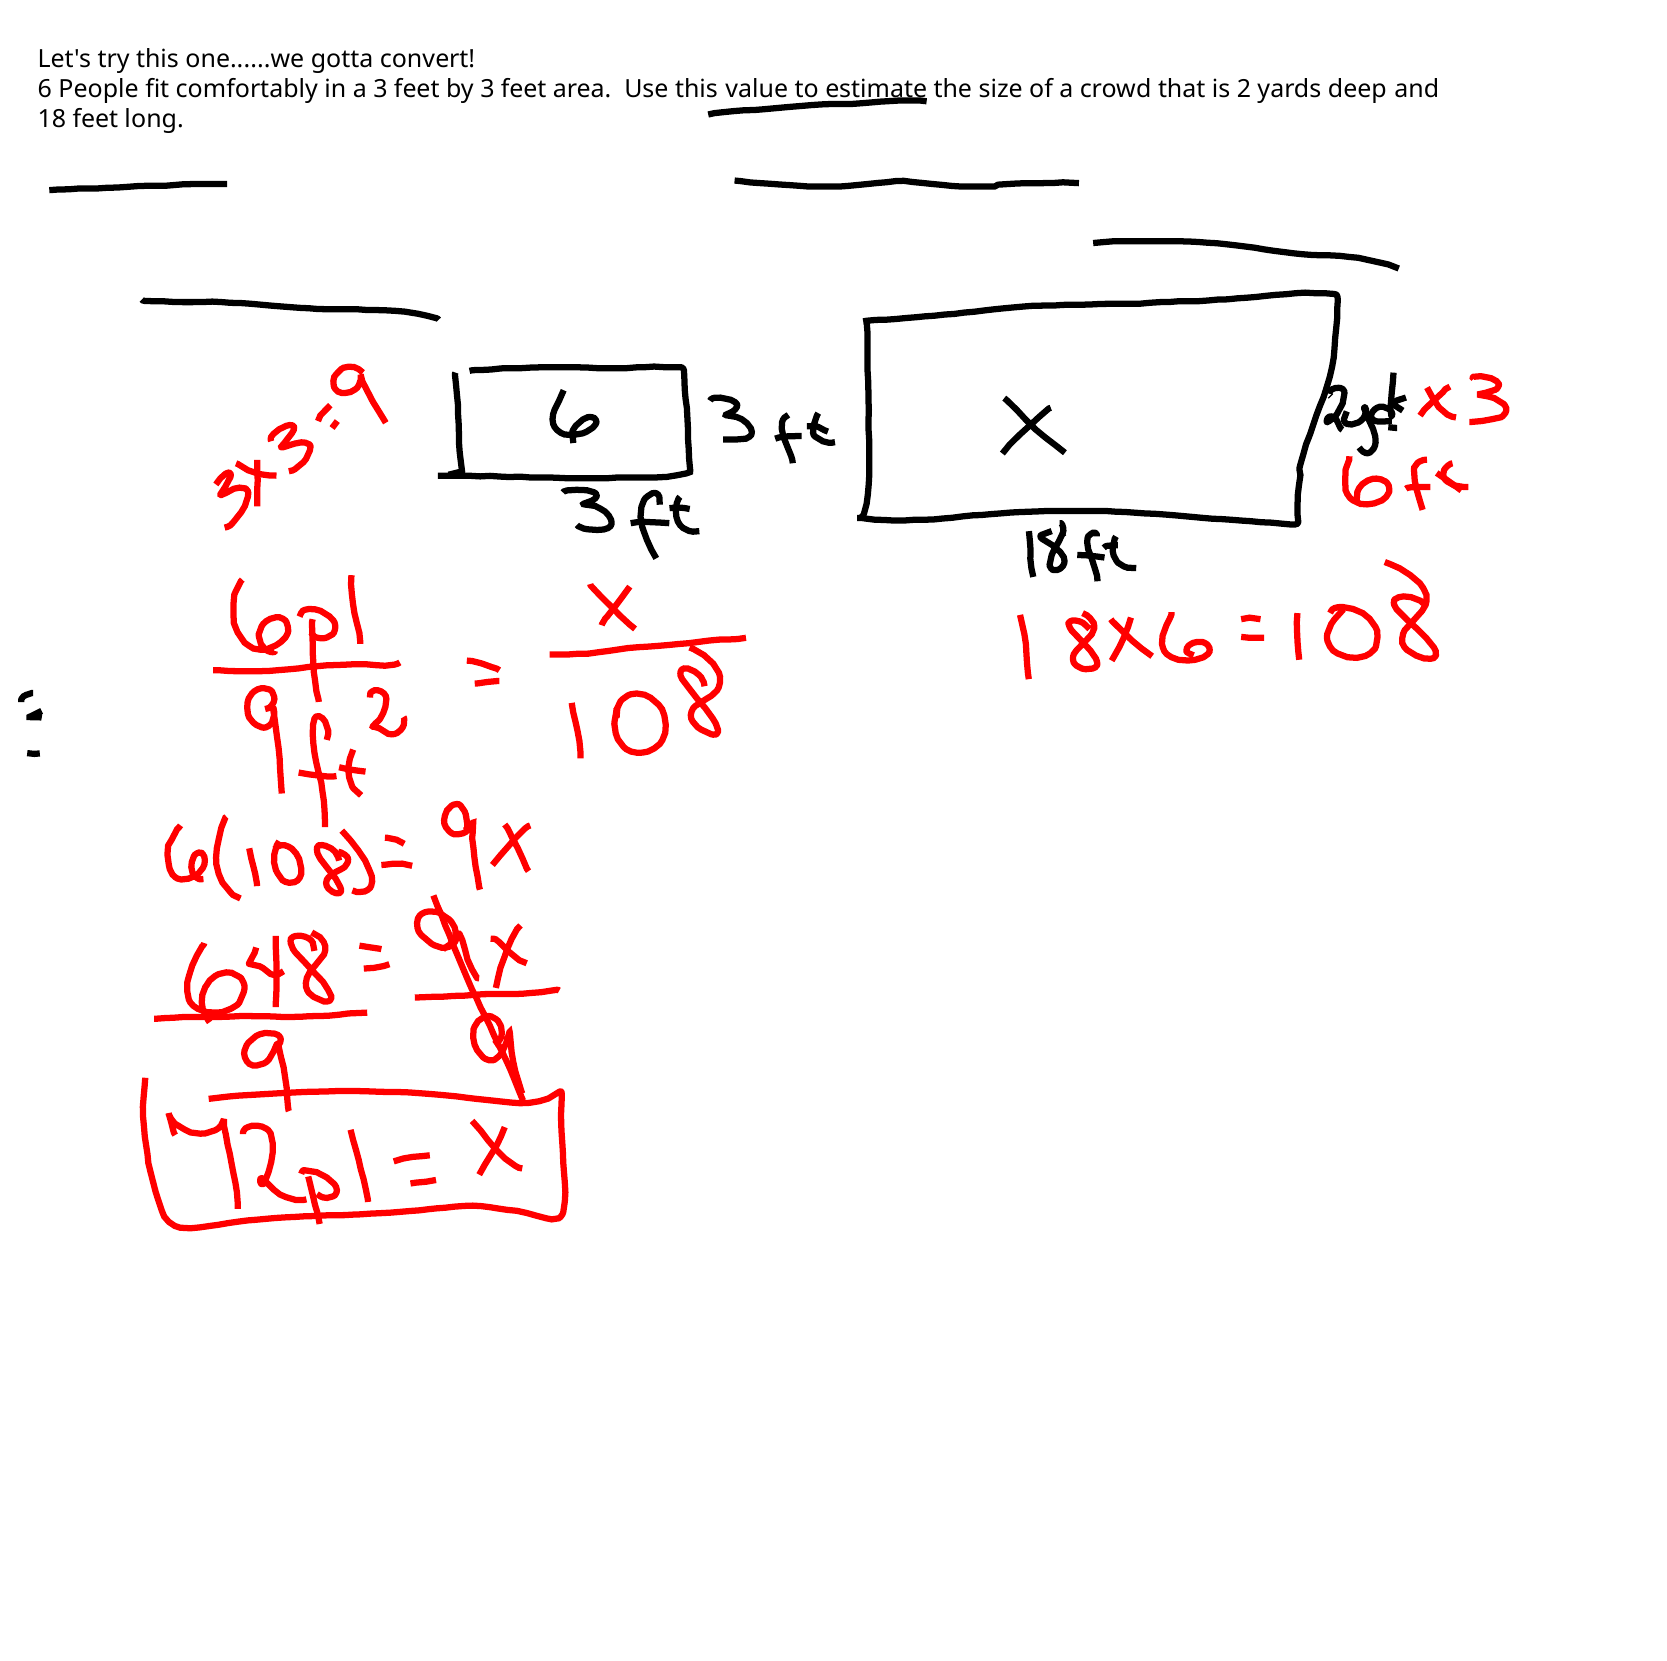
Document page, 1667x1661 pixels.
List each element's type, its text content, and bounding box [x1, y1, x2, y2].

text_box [857, 292, 1338, 525]
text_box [630, 413, 836, 559]
text_box [708, 99, 927, 116]
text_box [142, 1077, 566, 1229]
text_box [213, 575, 747, 828]
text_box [167, 803, 531, 895]
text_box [552, 322, 857, 518]
text_box [141, 299, 440, 321]
text_box [1093, 240, 1399, 270]
text_box [573, 518, 613, 531]
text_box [1028, 523, 1137, 561]
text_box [437, 366, 552, 479]
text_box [154, 895, 560, 1077]
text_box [215, 366, 386, 528]
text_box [21, 692, 42, 754]
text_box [1345, 376, 1507, 510]
text_box Let's try this one......we gotta convert! 6 People fit comfortably in a 3 feet by 3 feet area. Use this ​value to estimate the size of a crowd that is 2 yards deep ​and 18 feet long. [22, 35, 1483, 140]
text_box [1326, 372, 1407, 454]
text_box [1020, 561, 1436, 680]
text_box [49, 183, 228, 191]
text_box [734, 180, 1079, 188]
